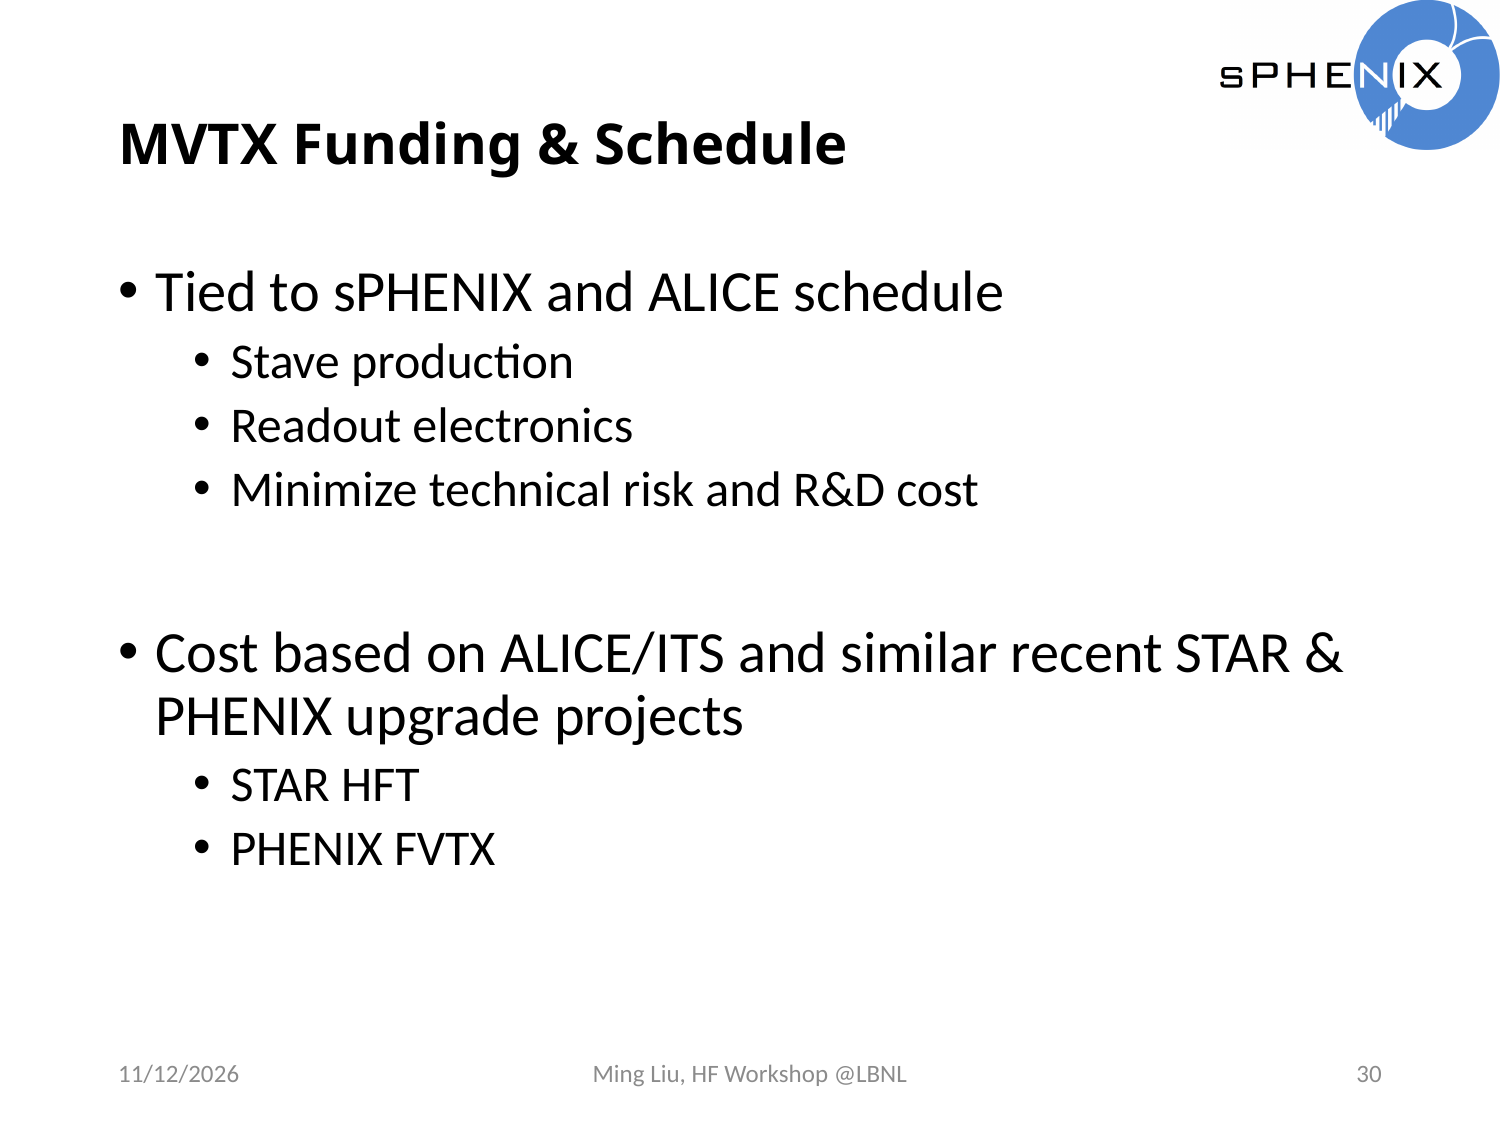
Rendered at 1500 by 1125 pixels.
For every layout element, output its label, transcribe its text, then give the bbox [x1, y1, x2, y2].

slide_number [103, 1042, 441, 1103]
title MVTX Funding & Schedule [103, 54, 1229, 238]
picture [1220, 0, 1500, 150]
list Tied to sPHENIX and ALICE schedule Stave production Readout electronics Minimize technical risk and R&D cost Cost based on ALICE/ITS and similar recent STAR & PHENIX upgrade projects STAR HFT PHENIX FVTX [103, 254, 1419, 996]
footer Ming Liu, HF Workshop @LBNL [496, 1042, 1004, 1103]
slide_number 30 [1059, 1042, 1397, 1103]
